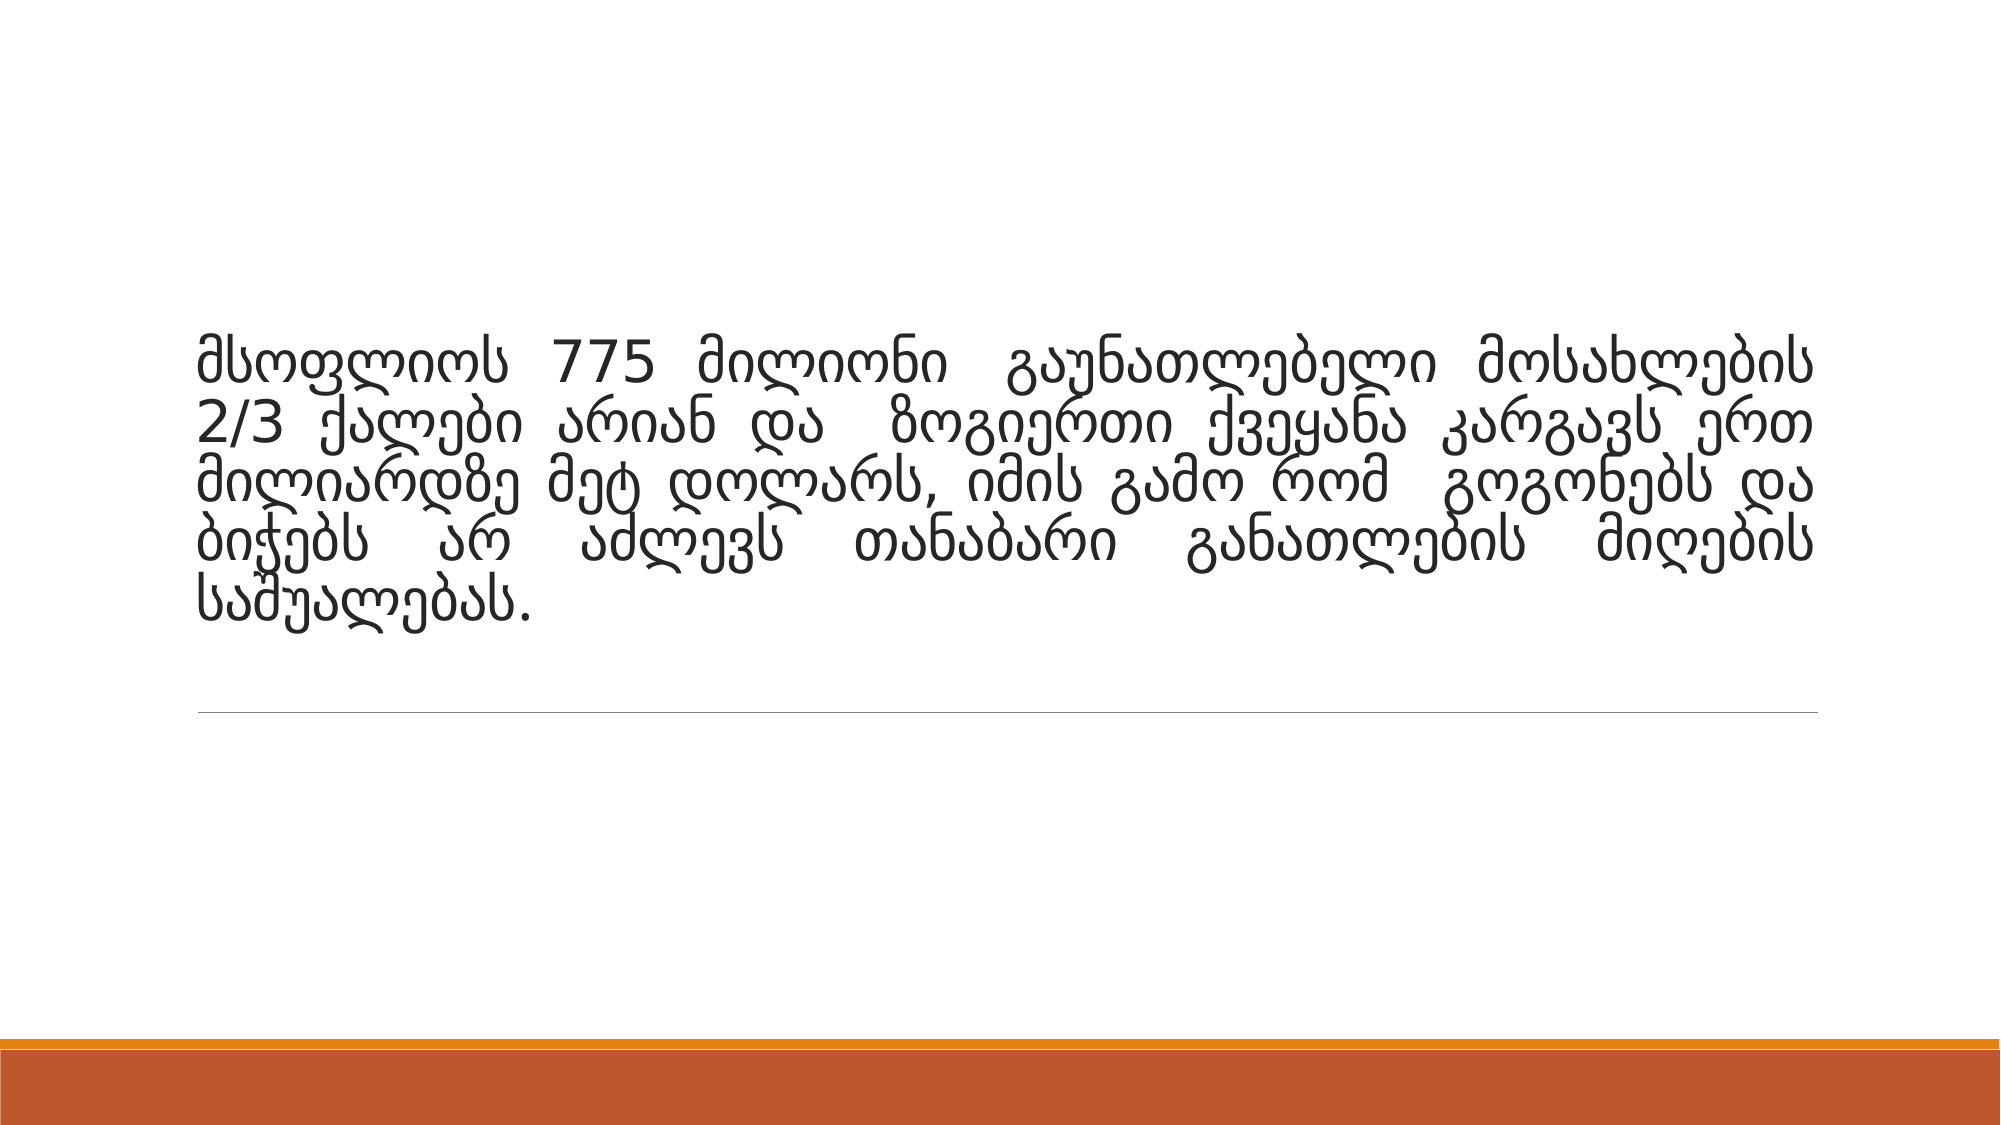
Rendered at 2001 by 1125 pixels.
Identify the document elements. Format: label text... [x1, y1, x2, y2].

title მსოფლიოს 775 მილიონი გაუნათლებელი მოსახლების 2/3 ქალები არიან და ზოგიერთი ქვეყანა კარგავს ერთ მილიარდზე მეტ დოლარს, იმის გამო რომ გოგონებს და ბიჭებს არ აძლევს თანაბარი განათლების მიღების საშუალებას. [180, 124, 1830, 710]
